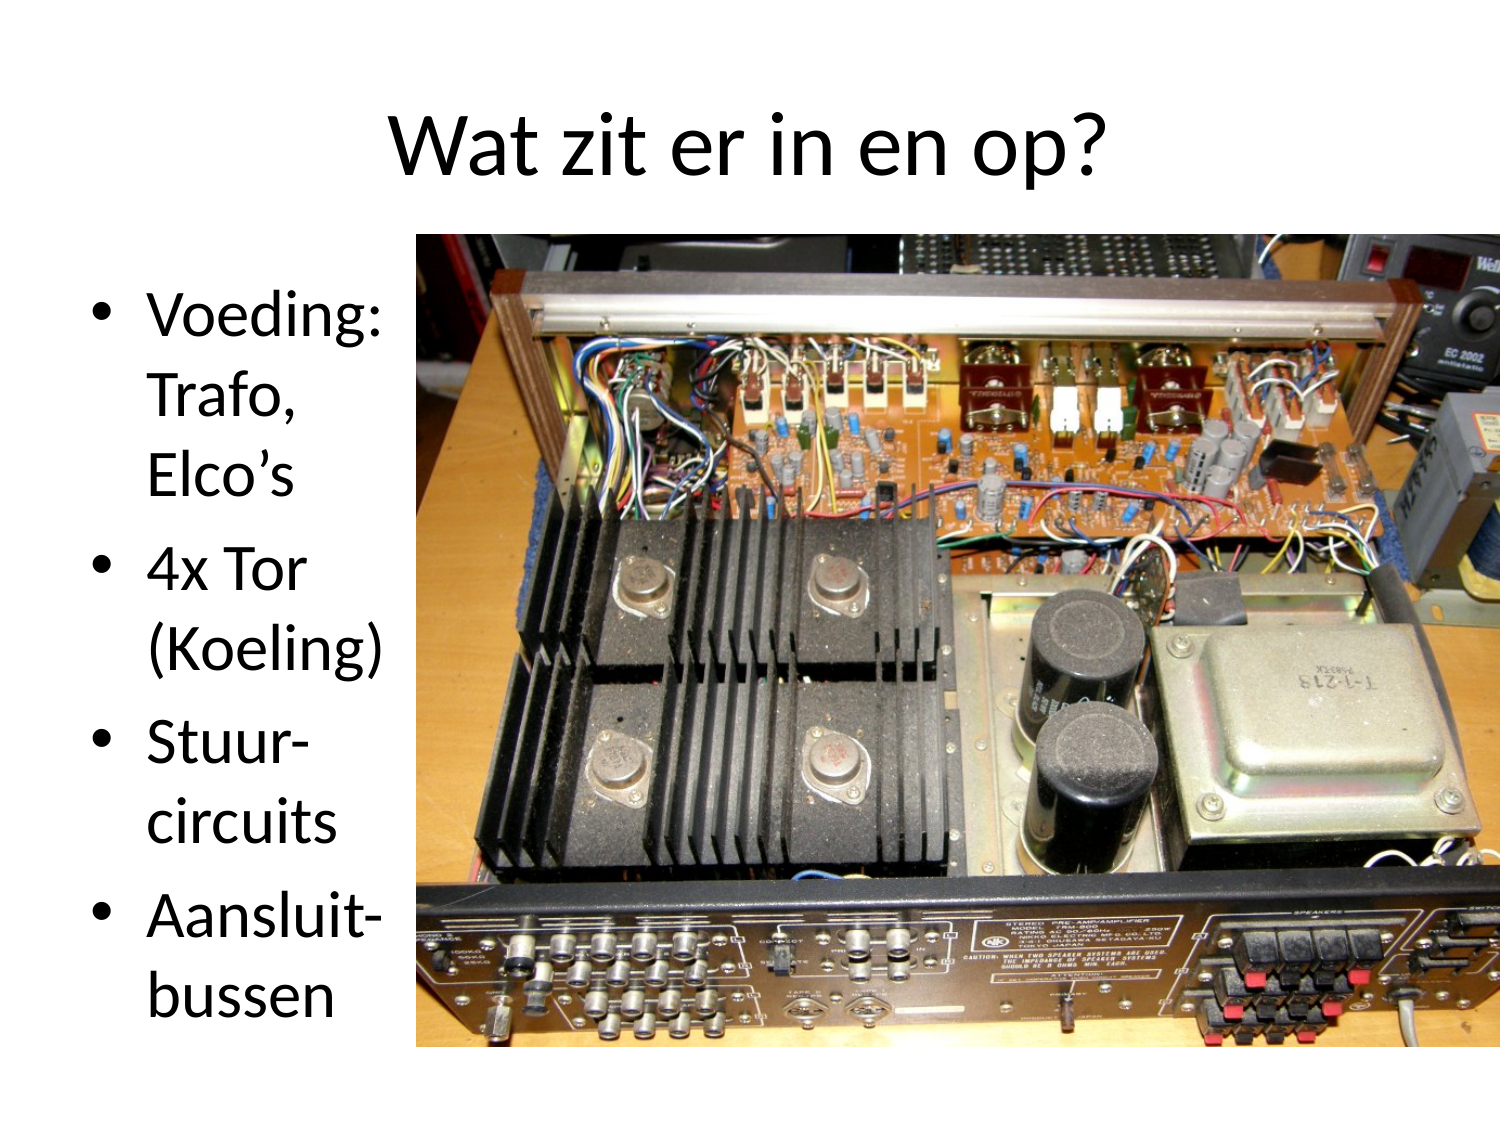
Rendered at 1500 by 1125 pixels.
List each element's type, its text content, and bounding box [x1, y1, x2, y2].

picture [416, 234, 1500, 1047]
list Voeding: Trafo, Elco’s 4x Tor (Koeling) Stuur- circuits Aansluit- bussen [75, 262, 431, 1125]
title Wat zit er in en op? [75, 45, 1425, 233]
